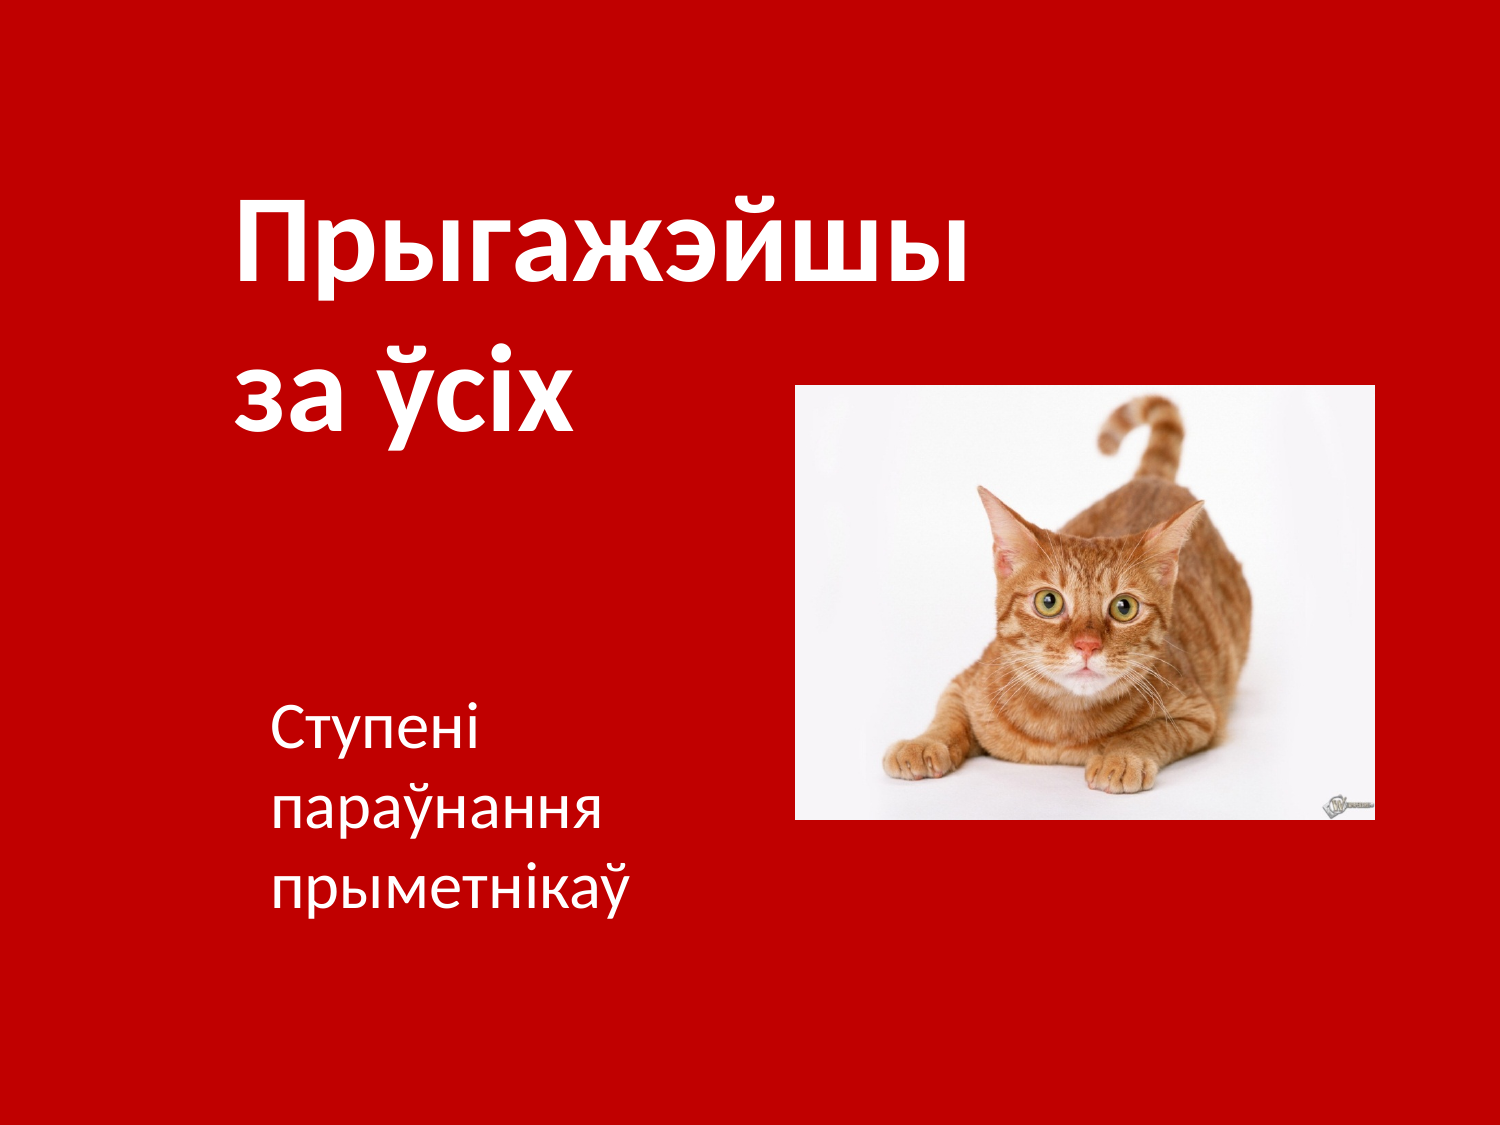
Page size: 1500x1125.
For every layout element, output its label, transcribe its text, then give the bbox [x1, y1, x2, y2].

text_box Ступені параўнання прыметнікаў [255, 674, 717, 929]
picture [795, 385, 1375, 820]
text_box Прыгажэйшы за ўсіх [218, 148, 1128, 464]
